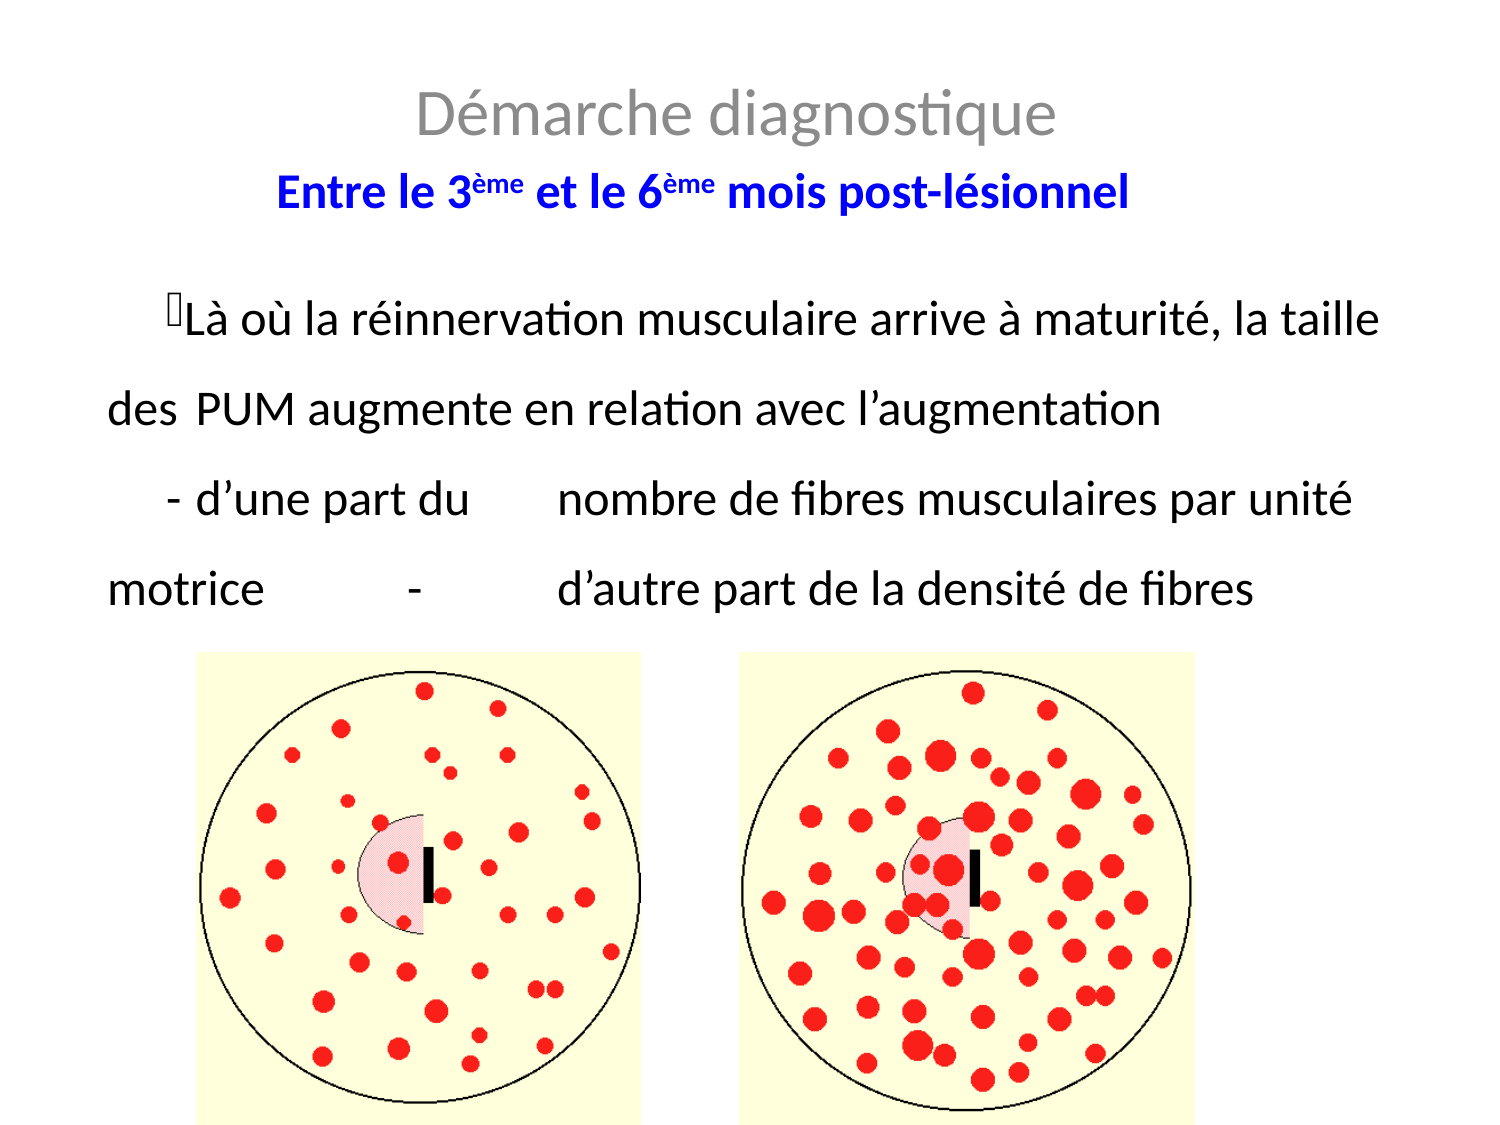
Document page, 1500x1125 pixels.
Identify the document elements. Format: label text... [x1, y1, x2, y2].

picture [196, 652, 642, 1125]
text_box Là où la réinnervation musculaire arrive à maturité, la taille des PUM augmente en relation avec l’augmentation - d’une part du nombre de fibres musculaires par unité motrice - d’autre part de la densité de fibres [92, 349, 1474, 623]
picture [739, 652, 1195, 1125]
text_box Démarche diagnostique Entre le 3ème et le 6ème mois post-lésionnel [0, 60, 1474, 349]
